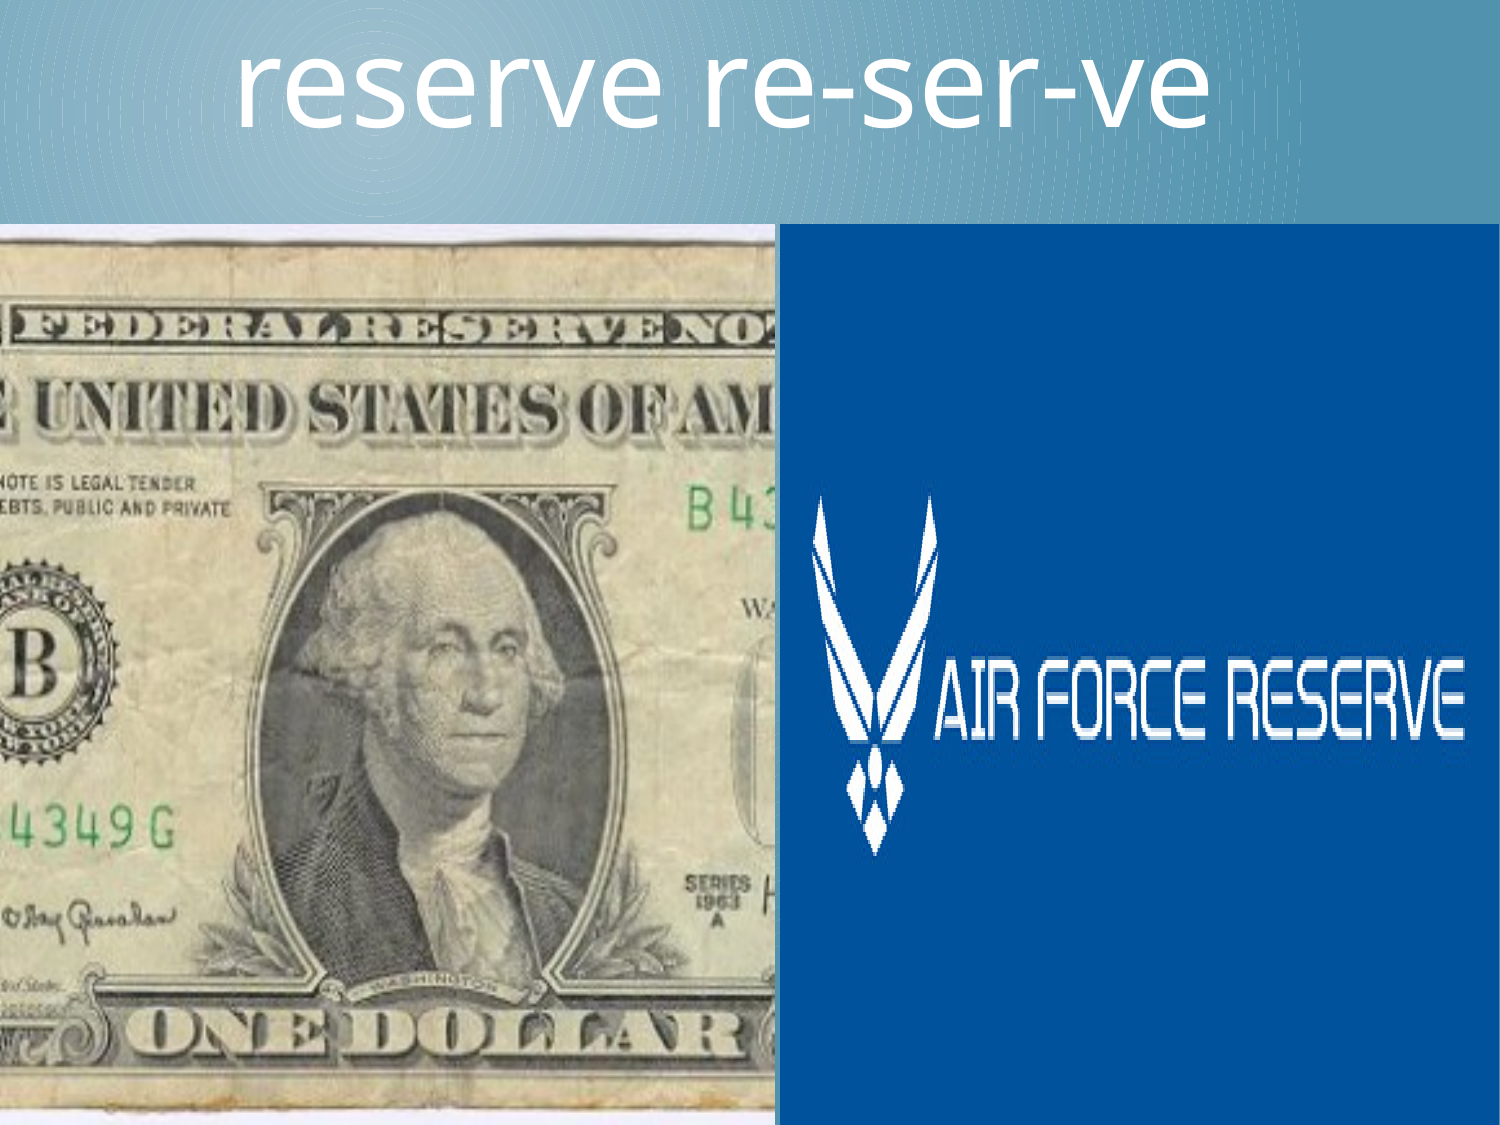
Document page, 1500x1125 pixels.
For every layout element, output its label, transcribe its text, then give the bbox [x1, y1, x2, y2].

picture [0, 224, 776, 1125]
picture [780, 224, 1500, 1125]
text_box reserve re-ser-ve [216, 0, 1231, 160]
